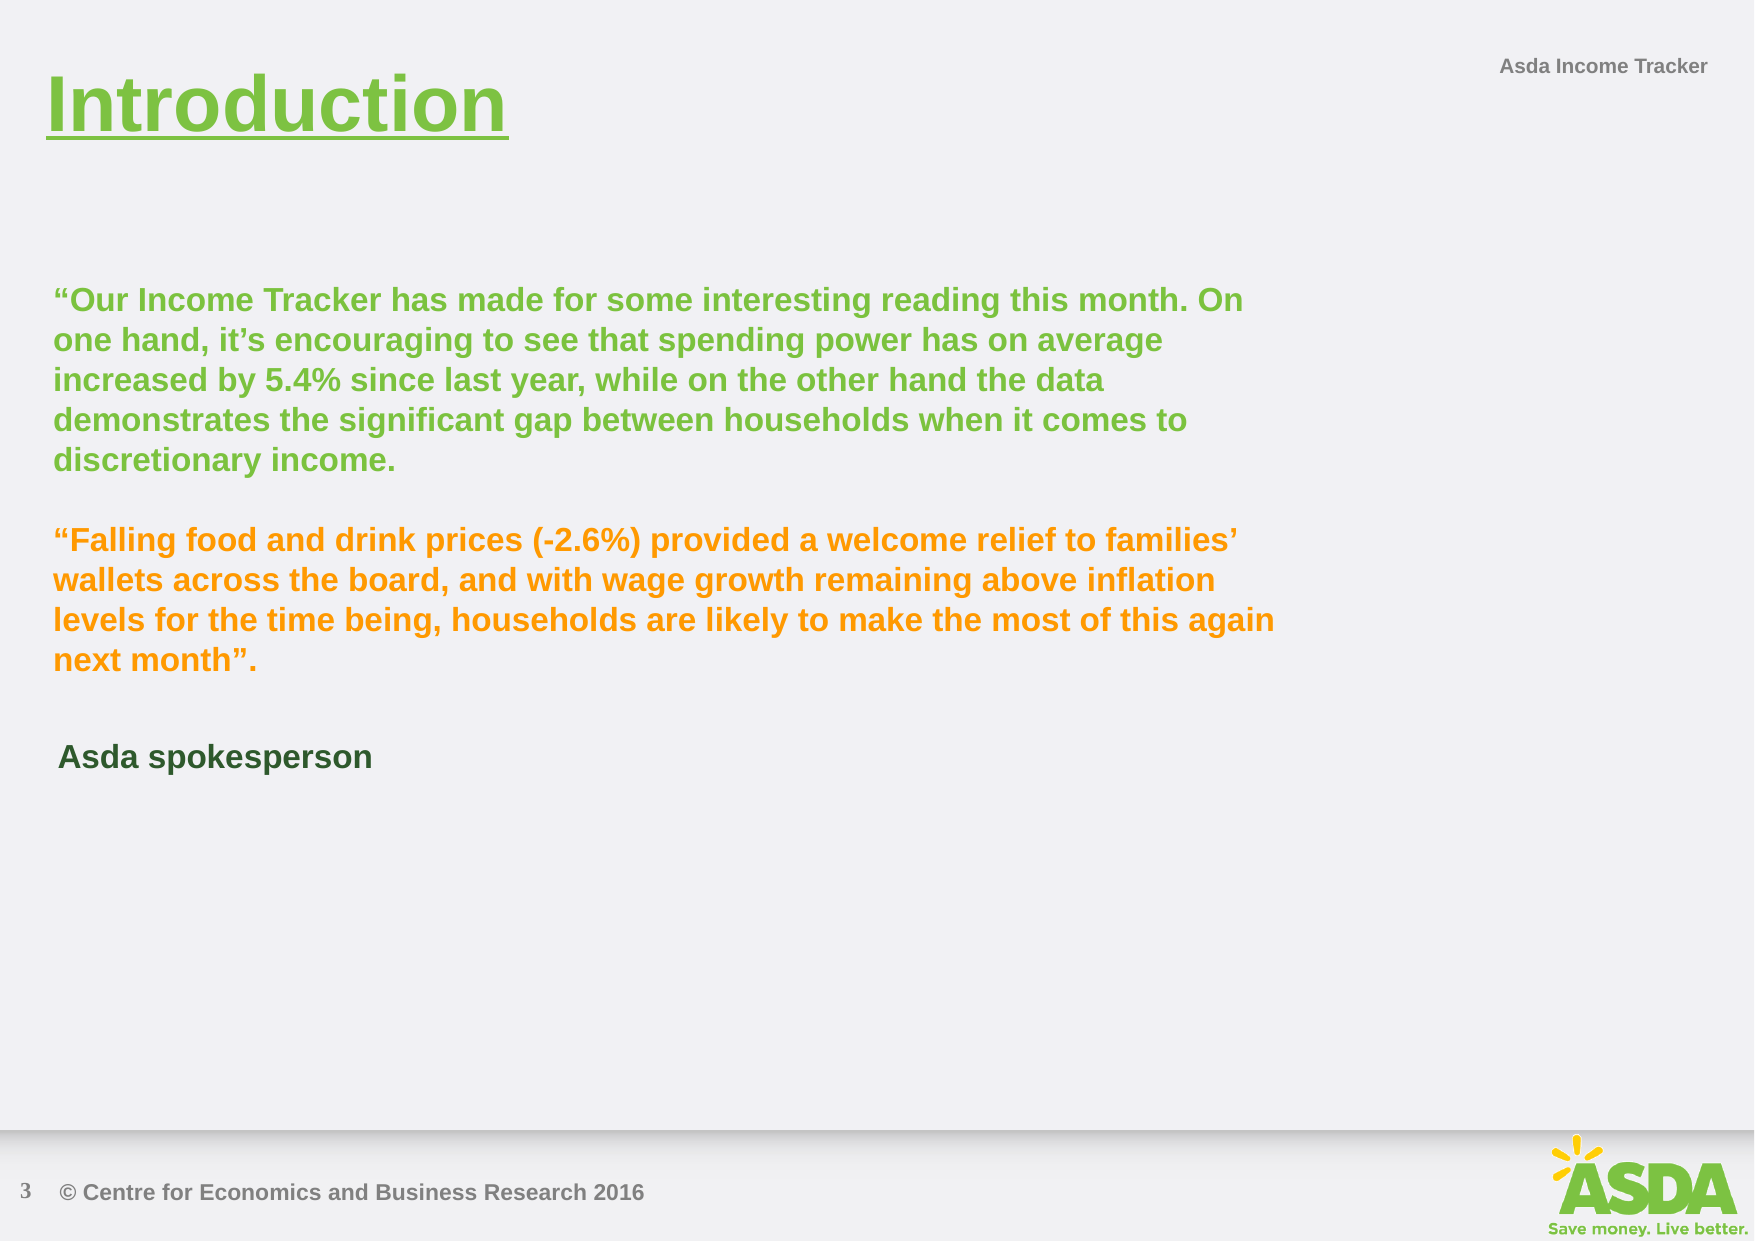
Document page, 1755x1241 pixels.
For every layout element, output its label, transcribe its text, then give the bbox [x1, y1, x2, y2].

text_box 3 [2, 1167, 59, 1212]
text_box Introduction [29, 43, 1521, 157]
text_box Asda Income Tracker [1388, 43, 1725, 87]
picture [0, 1125, 1755, 1241]
text_box Asda spokesperson [40, 726, 391, 784]
text_box “Our Income Tracker has made for some interesting reading this month. On one hand, it’s encouraging to see that spending power has on average increased by 5.4% since last year, while on the other hand the data demonstrates the significant gap between households when it comes to discretionary income. “Falling food and drink prices (-2.6%) provided a welcome relief to families’ wallets across the board, and with wage growth remaining above inflation levels for the time being, households are likely to make the most of this again next month”. [38, 271, 1312, 920]
